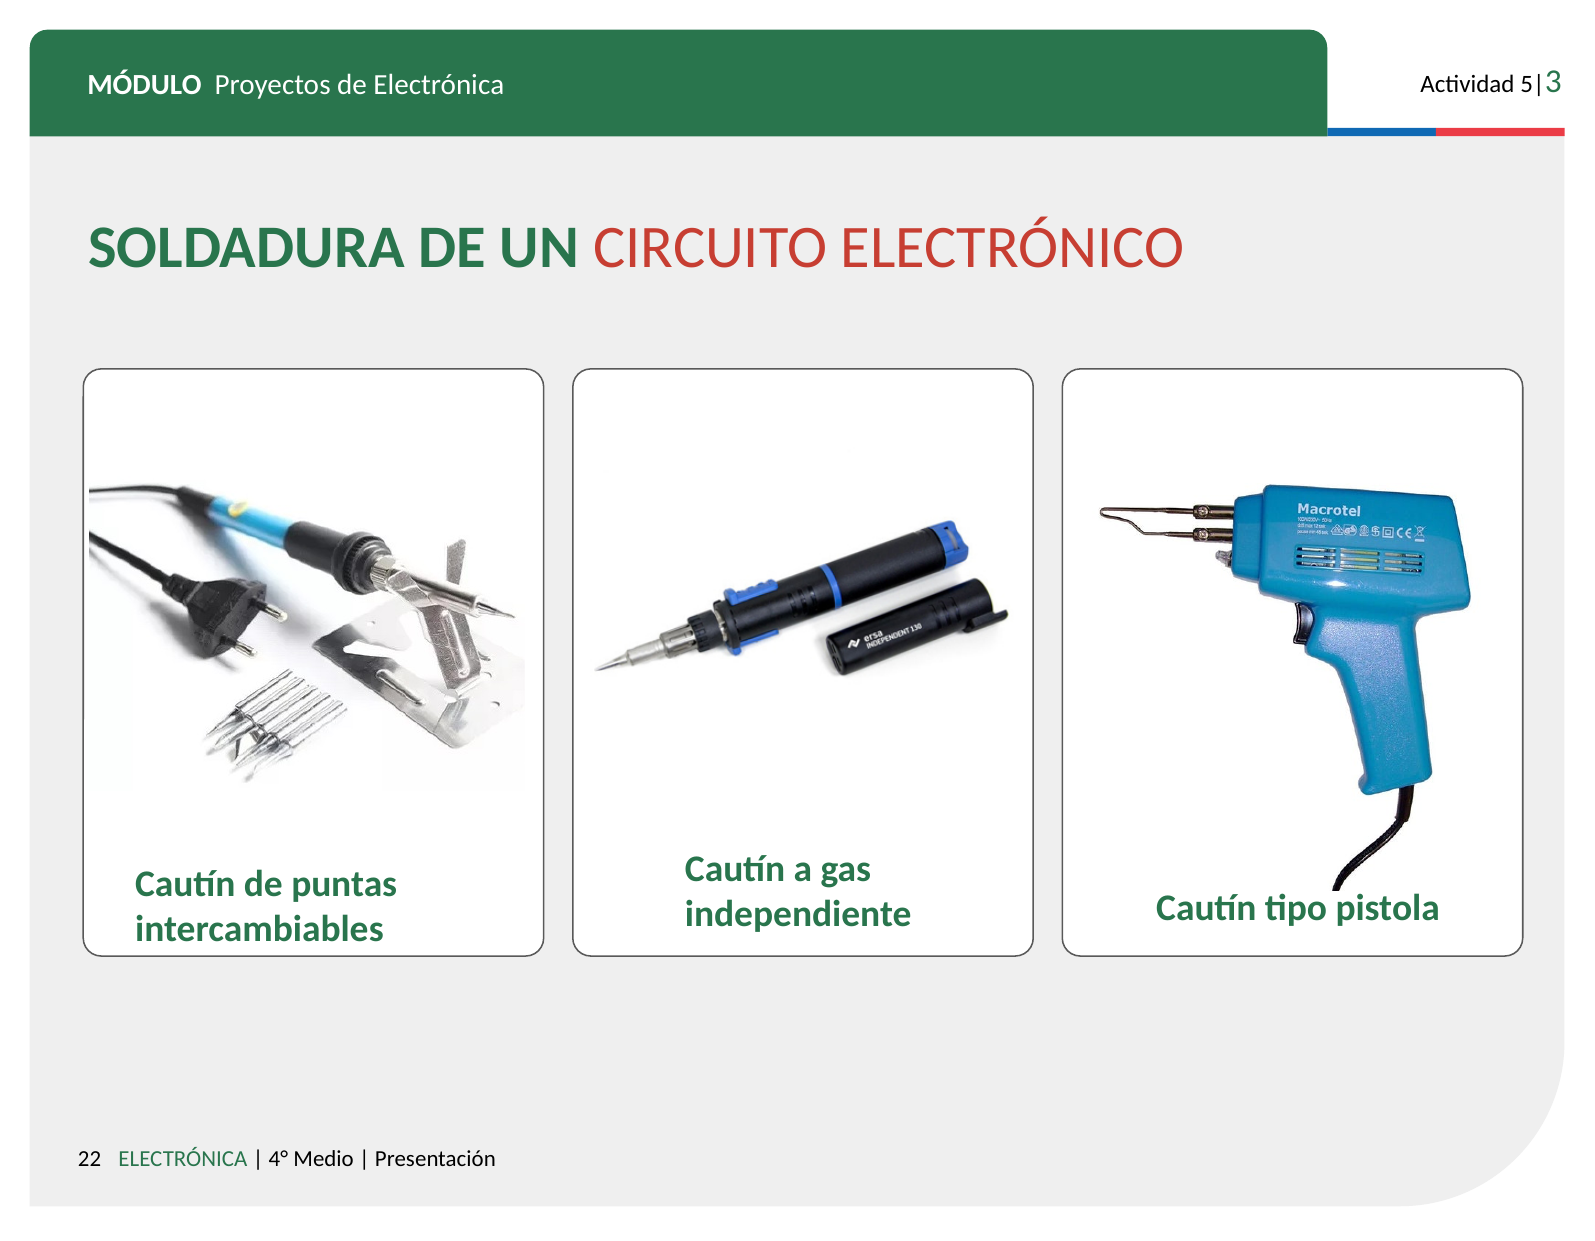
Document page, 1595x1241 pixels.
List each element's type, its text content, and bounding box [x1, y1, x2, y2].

text_box SOLDADURA DE UN CIRCUITO ELECTRÓNICO [73, 199, 1555, 287]
picture [581, 442, 1022, 753]
picture [1091, 482, 1513, 892]
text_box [83, 368, 1524, 957]
picture [86, 417, 526, 875]
